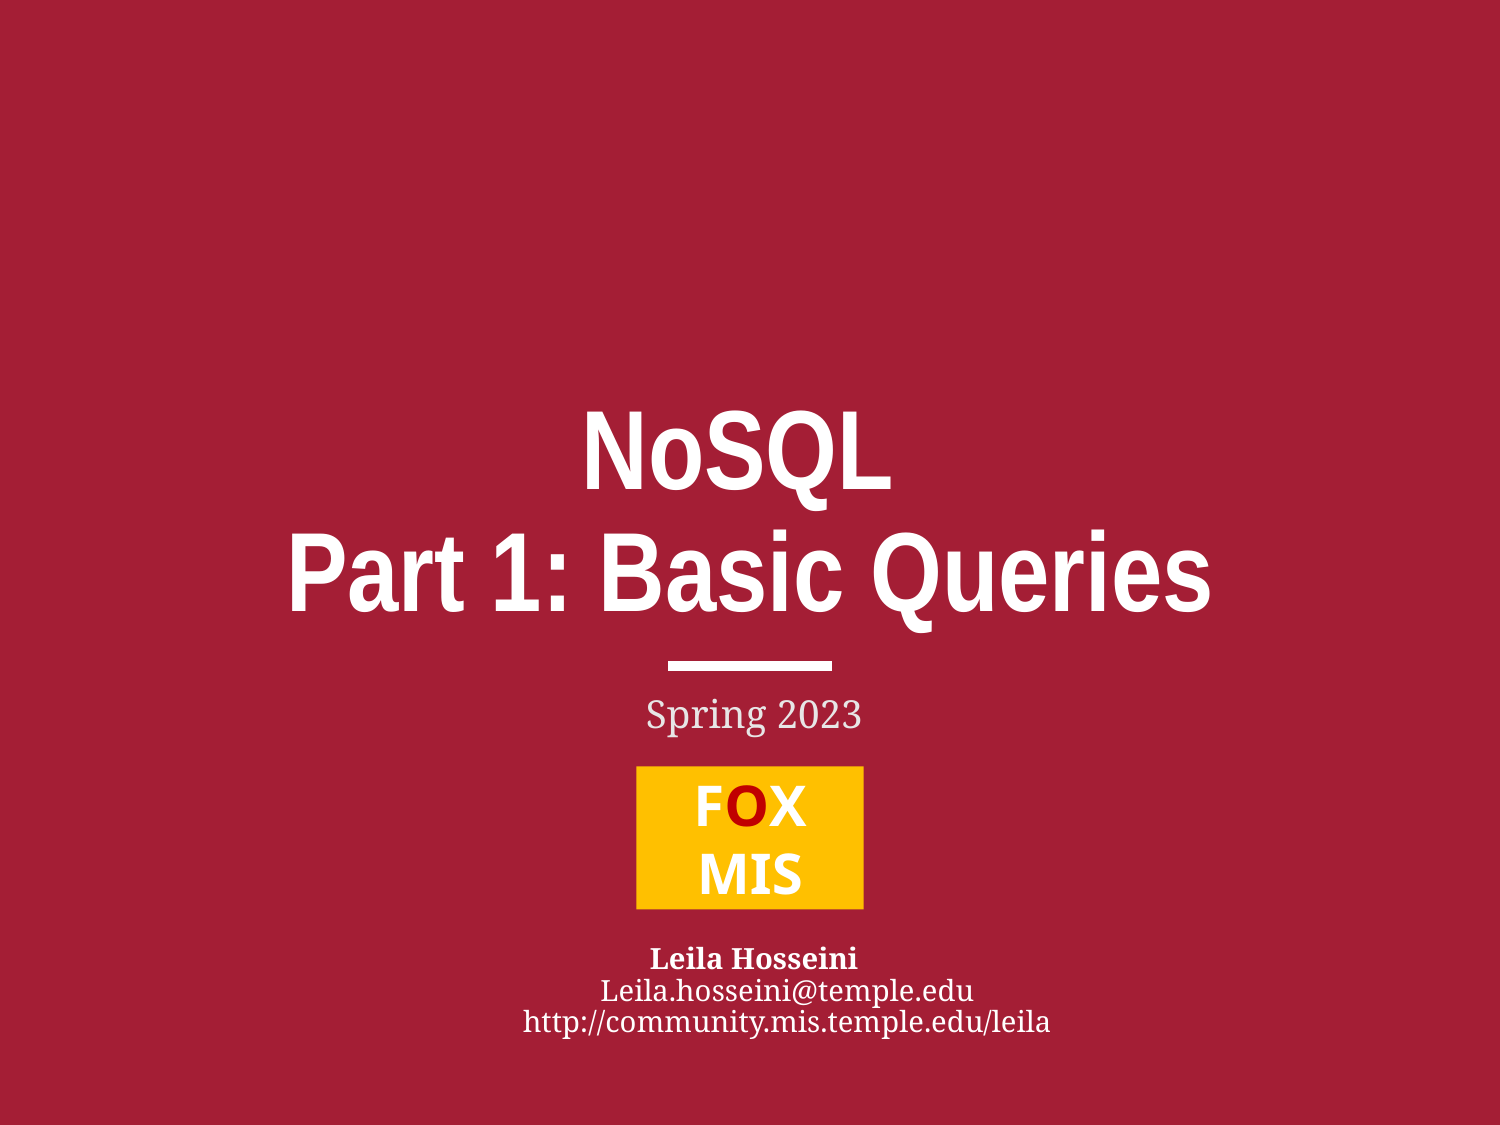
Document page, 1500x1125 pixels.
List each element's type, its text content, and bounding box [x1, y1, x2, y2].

text_box FOX MIS [634, 764, 866, 911]
title NoSQL Part 1: Basic Queries [74, 384, 1426, 644]
subtitle Spring 2023 [74, 687, 1426, 824]
text_box Leila Hosseini Leila.hosseini@temple.edu http://community.mis.temple.edu/leila [217, 937, 1283, 1100]
